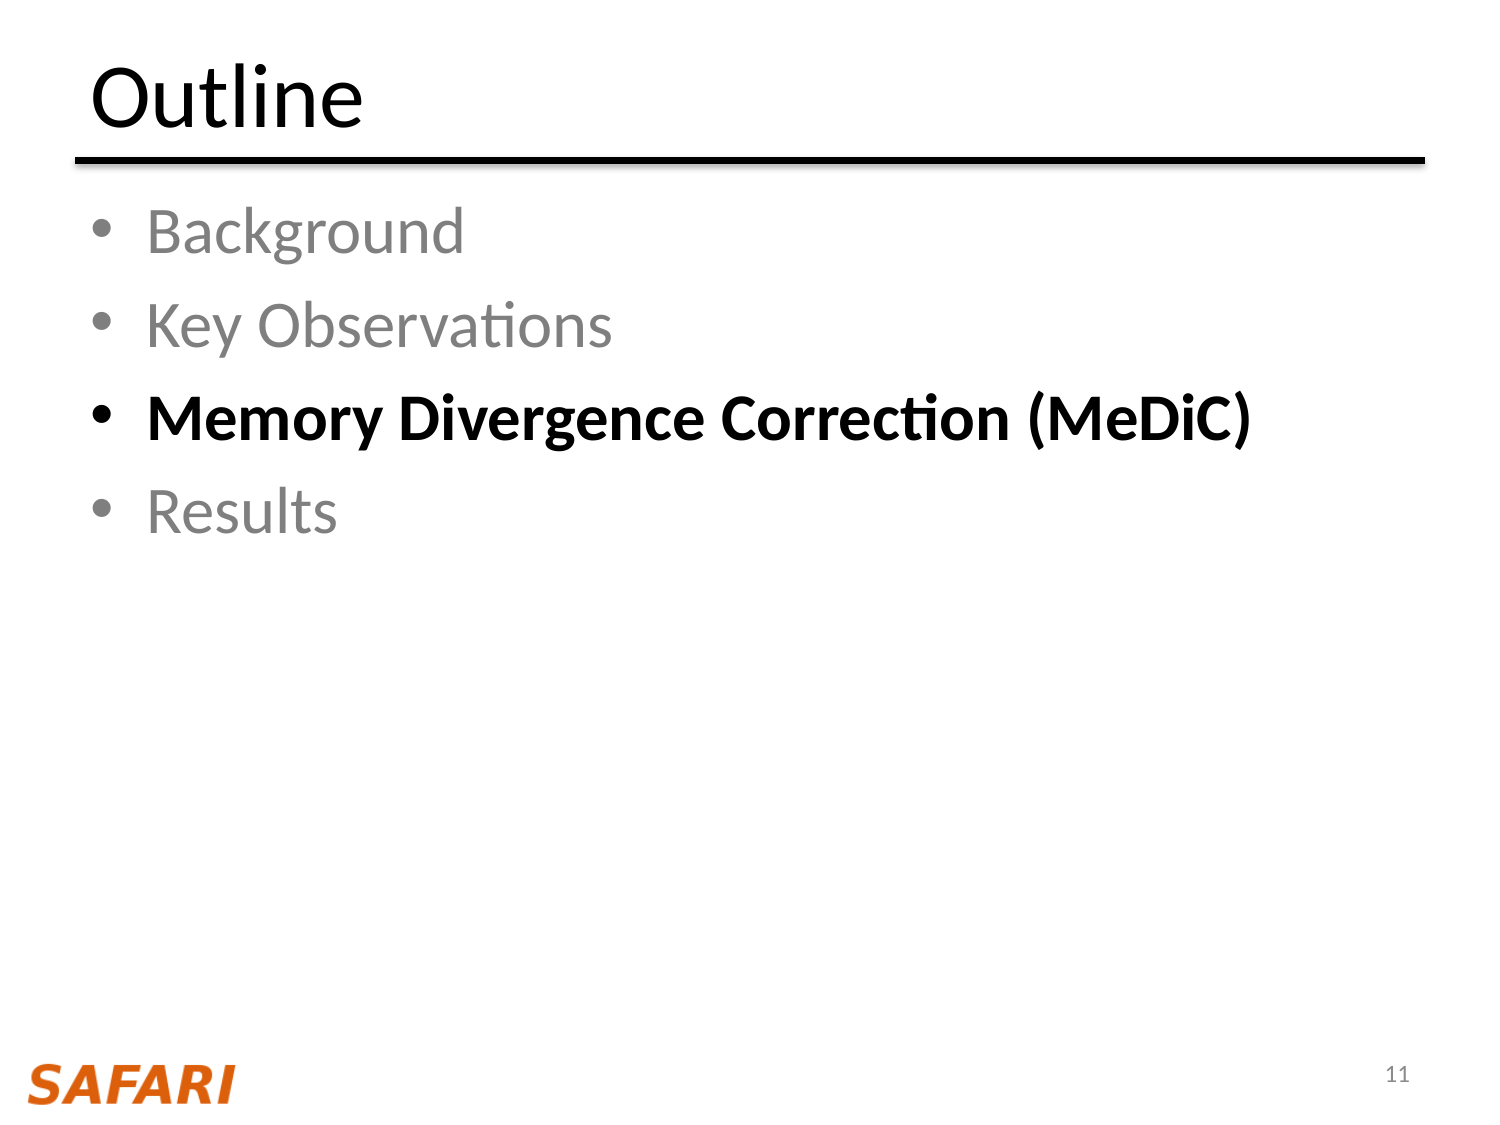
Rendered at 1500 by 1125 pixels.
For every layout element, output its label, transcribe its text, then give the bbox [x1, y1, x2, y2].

picture [26, 1053, 243, 1117]
title Outline [75, 21, 1425, 157]
slide_number 11 [1074, 1042, 1425, 1103]
list Background Key Observations Memory Divergence Correction (MeDiC) Results [75, 179, 1425, 1085]
